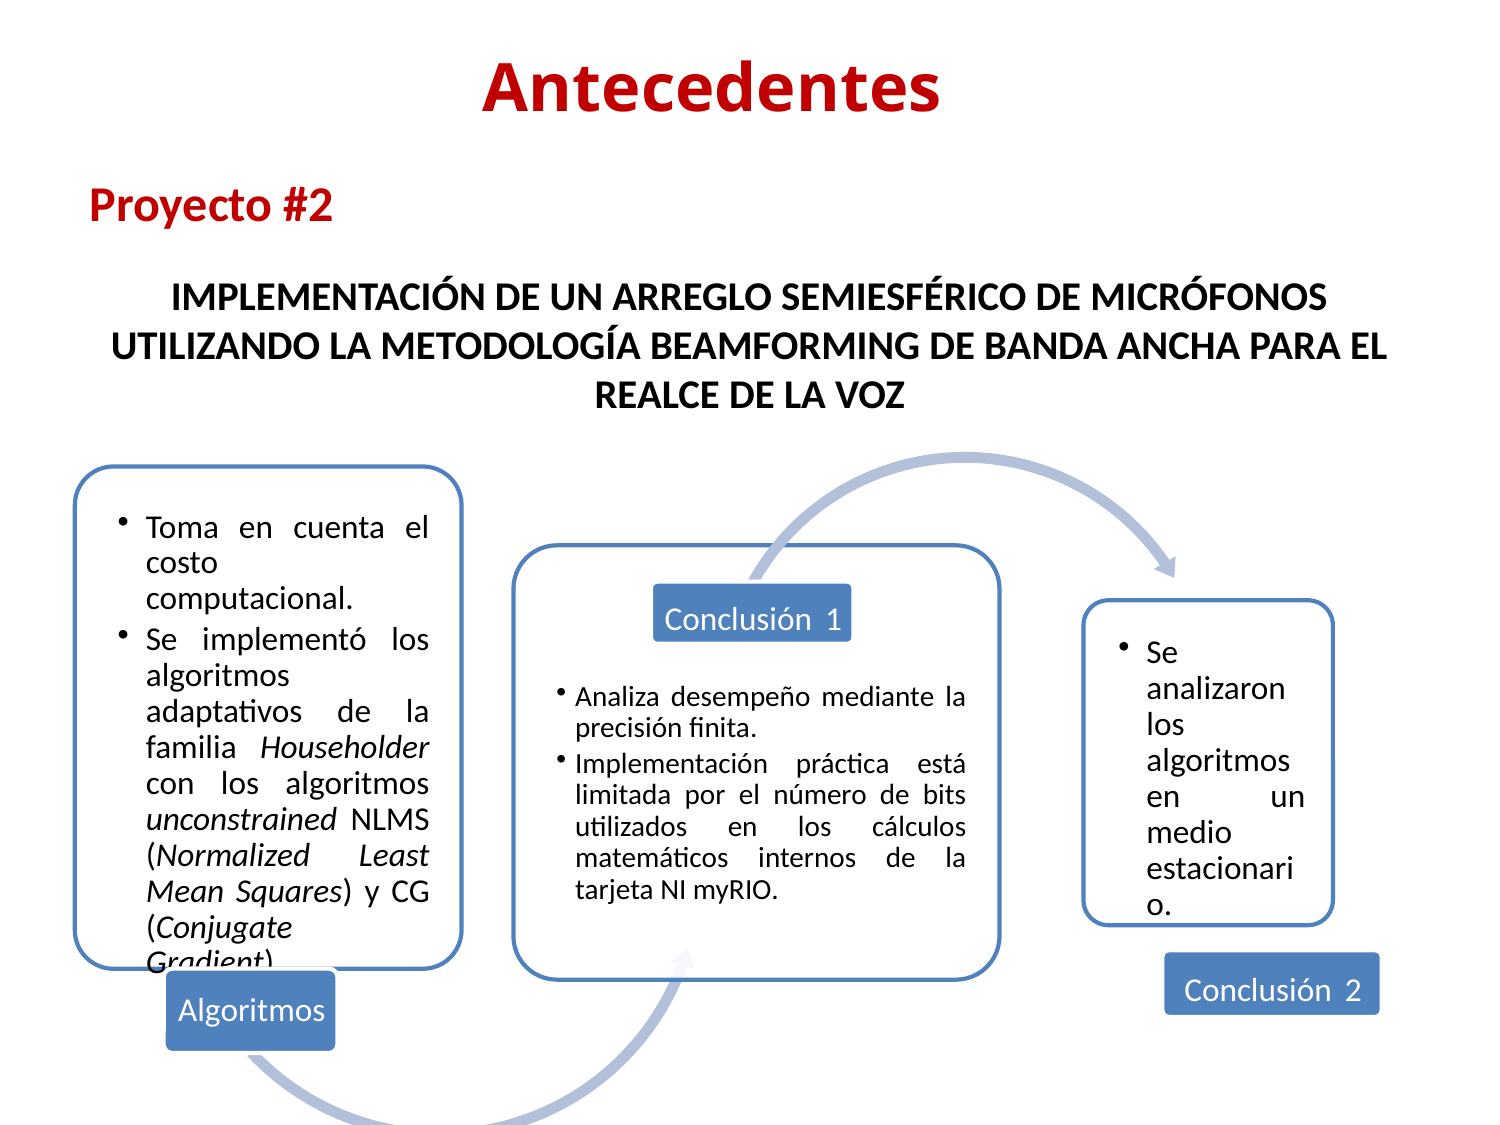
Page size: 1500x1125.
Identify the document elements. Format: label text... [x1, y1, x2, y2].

list IMPLEMENTACIÓN DE UN ARREGLO SEMIESFÉRICO DE MICRÓFONOS UTILIZANDO LA METODOLOGÍA BEAMFORMING DE BANDA ANCHA PARA EL REALCE DE LA VOZ [75, 262, 1425, 425]
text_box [74, 424, 1401, 1101]
text_box Antecedentes [0, 37, 1425, 133]
text_box Proyecto #2 [74, 163, 1163, 239]
